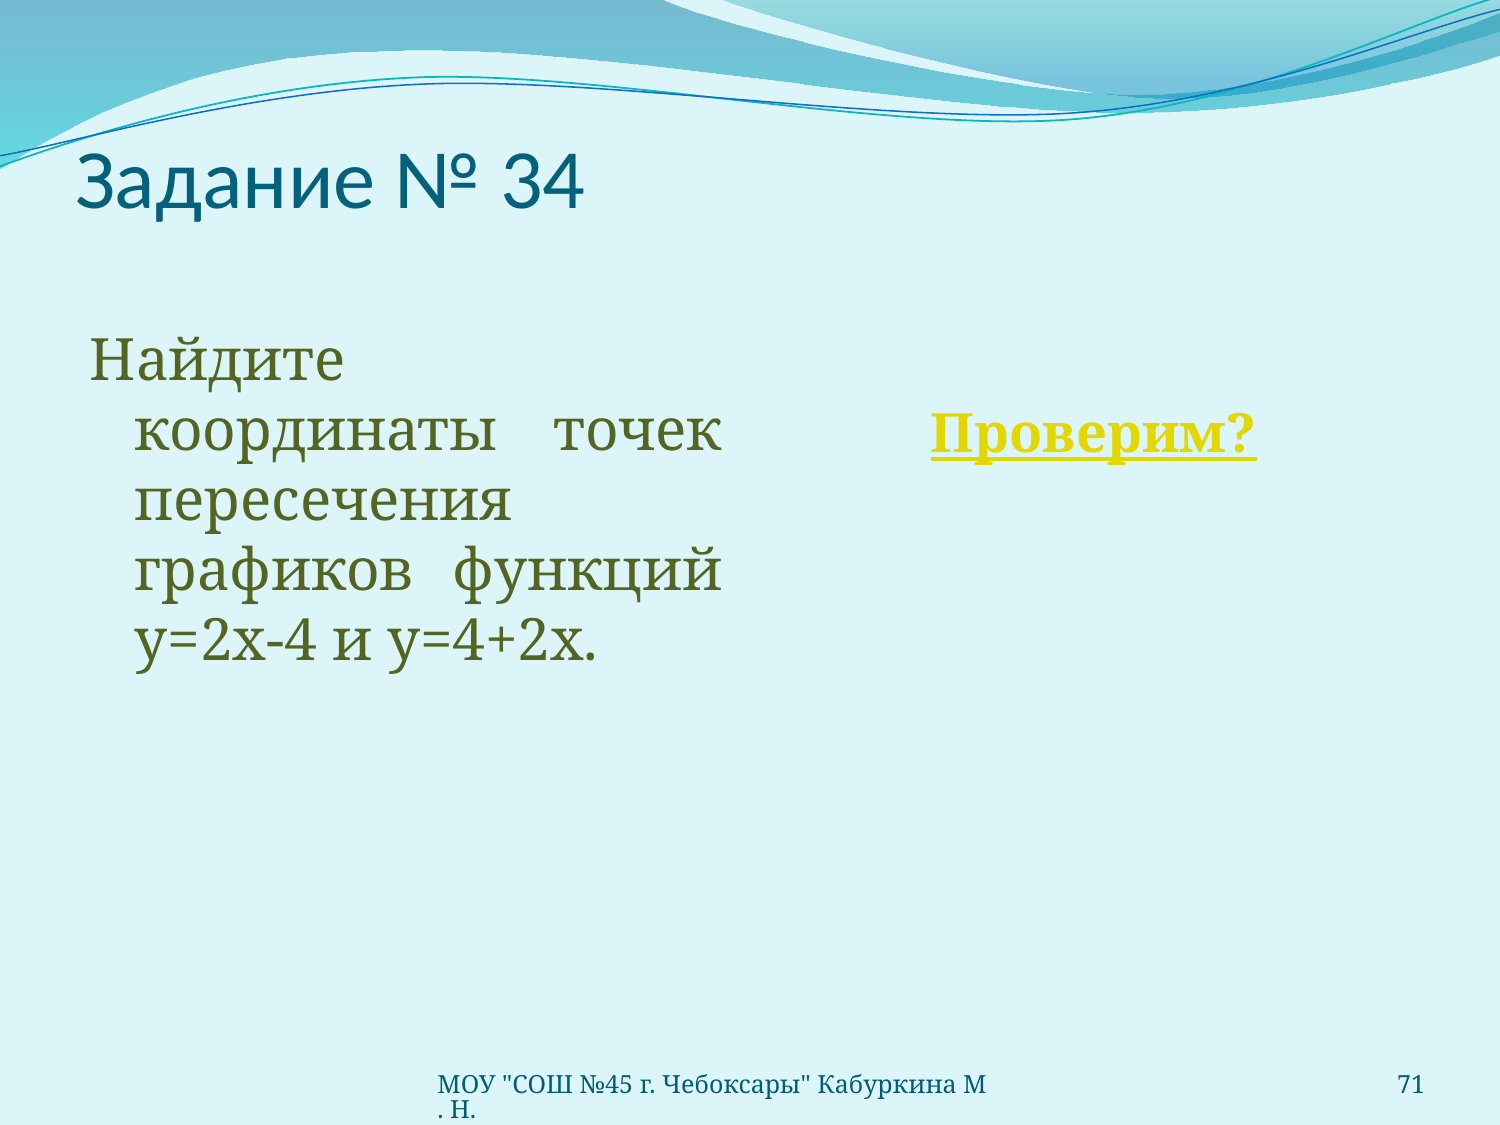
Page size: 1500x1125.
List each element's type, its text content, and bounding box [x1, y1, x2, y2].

title Задание № 34 [75, 115, 1425, 225]
list Проверим? [762, 314, 1425, 1043]
slide_number 71 [1299, 1042, 1425, 1103]
footer МОУ "СОШ №45 г. Чебоксары" Кабуркина М. Н. [437, 1042, 988, 1103]
list Найдите координаты точек пересечения графиков функций у=2х-4 и у=4+2х. [75, 314, 738, 863]
